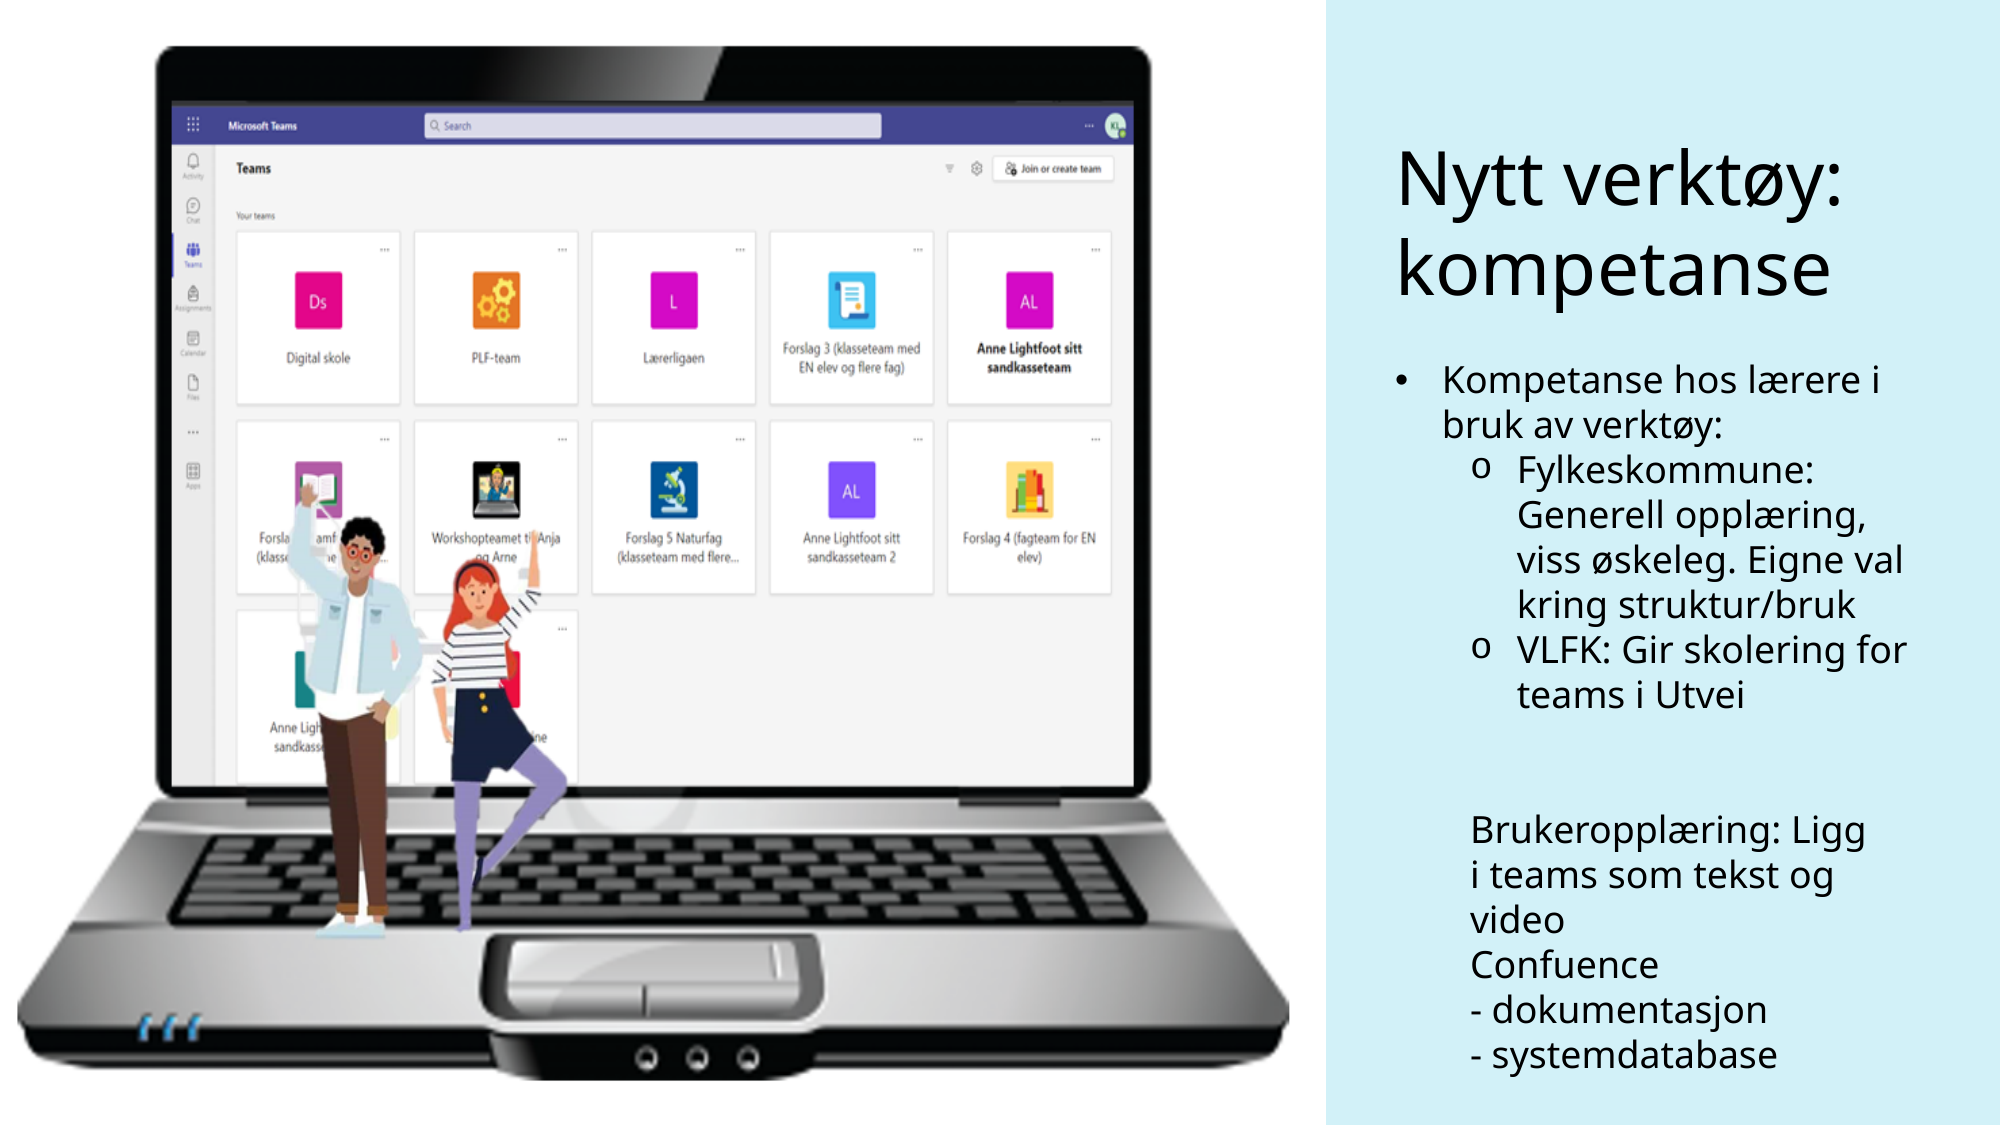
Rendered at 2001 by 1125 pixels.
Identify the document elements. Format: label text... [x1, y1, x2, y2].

title Nytt verktøy: kompetanse [1380, 123, 1939, 326]
text_box Kompetanse hos lærere i bruk av verktøy: Fylkeskommune: Generell opplæring, viss øskeleg. Eigne val kring struktur/bruk VLFK: Gir skolering for teams i Utvei Brukeropplæring: Ligg i teams som tekst og video Confuence - dokumentasjon - systemdatabase [1379, 349, 1933, 1125]
picture [0, 0, 1326, 1125]
